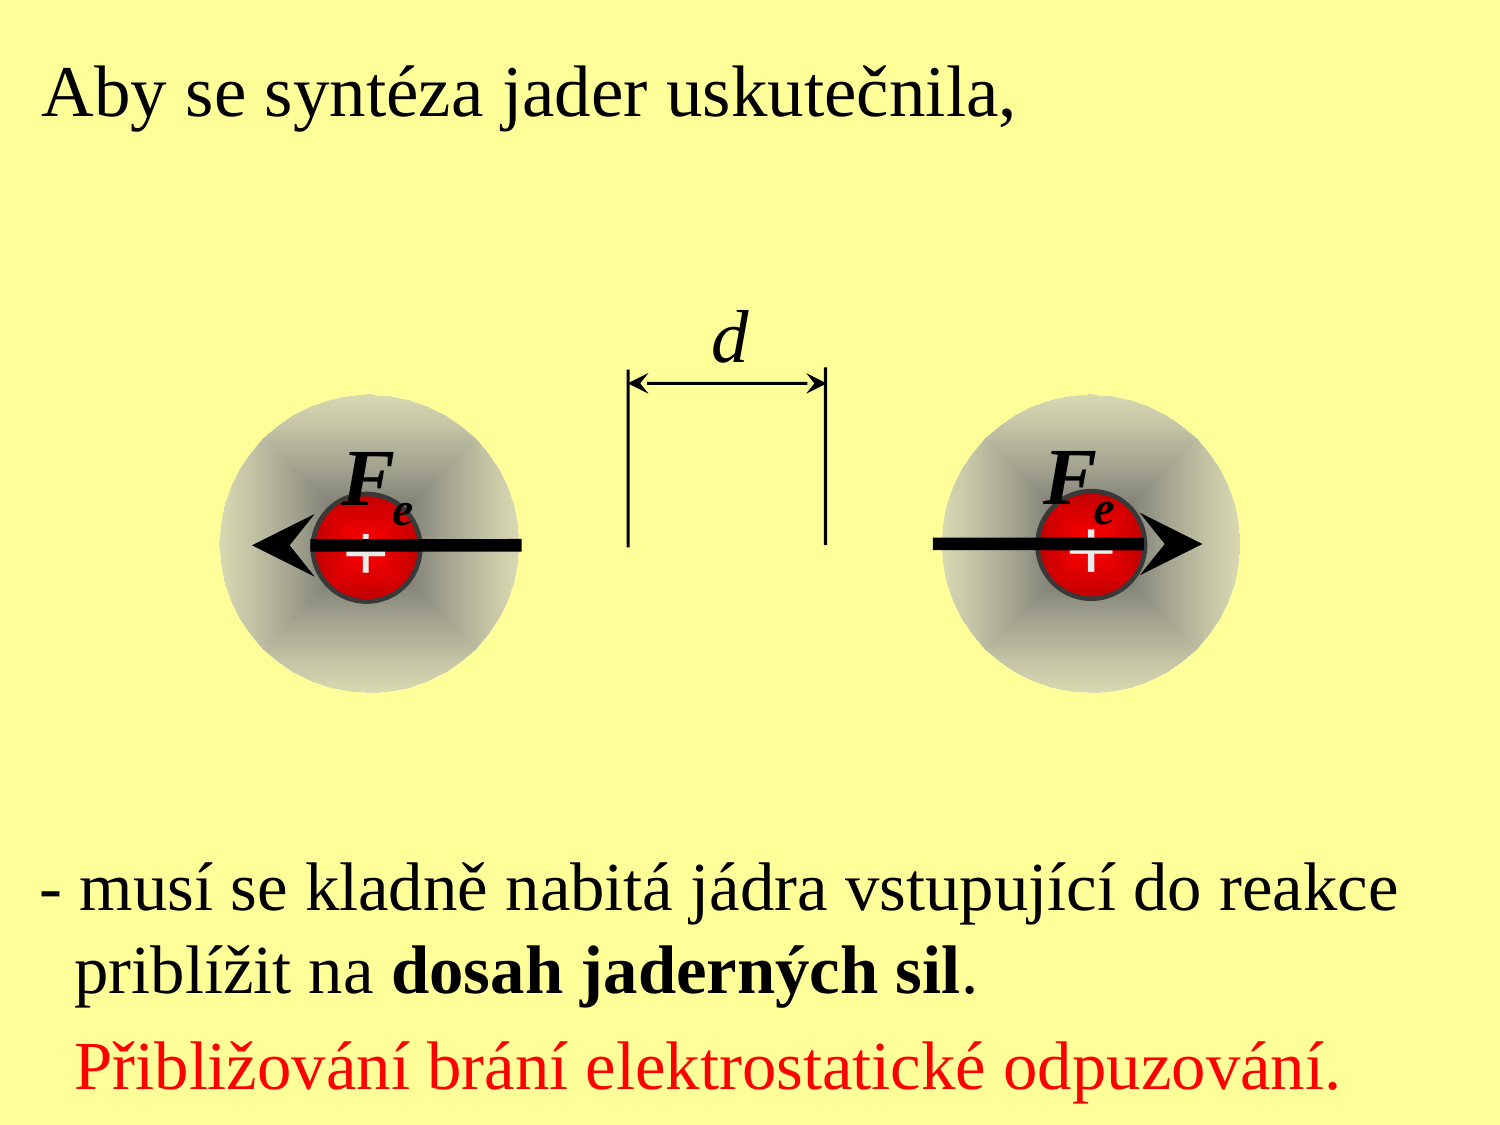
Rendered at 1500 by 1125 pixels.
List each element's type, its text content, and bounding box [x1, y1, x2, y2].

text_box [219, 394, 518, 693]
text_box - musí se kladně nabitá jádra vstupující do reakce priblížit na dosah jaderných sil. Přibližování brání elektrostatické odpuzování. [39, 842, 1418, 1104]
text_box Aby se syntéza jader uskutečnila, [27, 36, 1033, 139]
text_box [627, 367, 827, 548]
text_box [1029, 423, 1131, 545]
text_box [941, 394, 1240, 693]
text_box d [696, 280, 780, 367]
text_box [328, 424, 430, 547]
